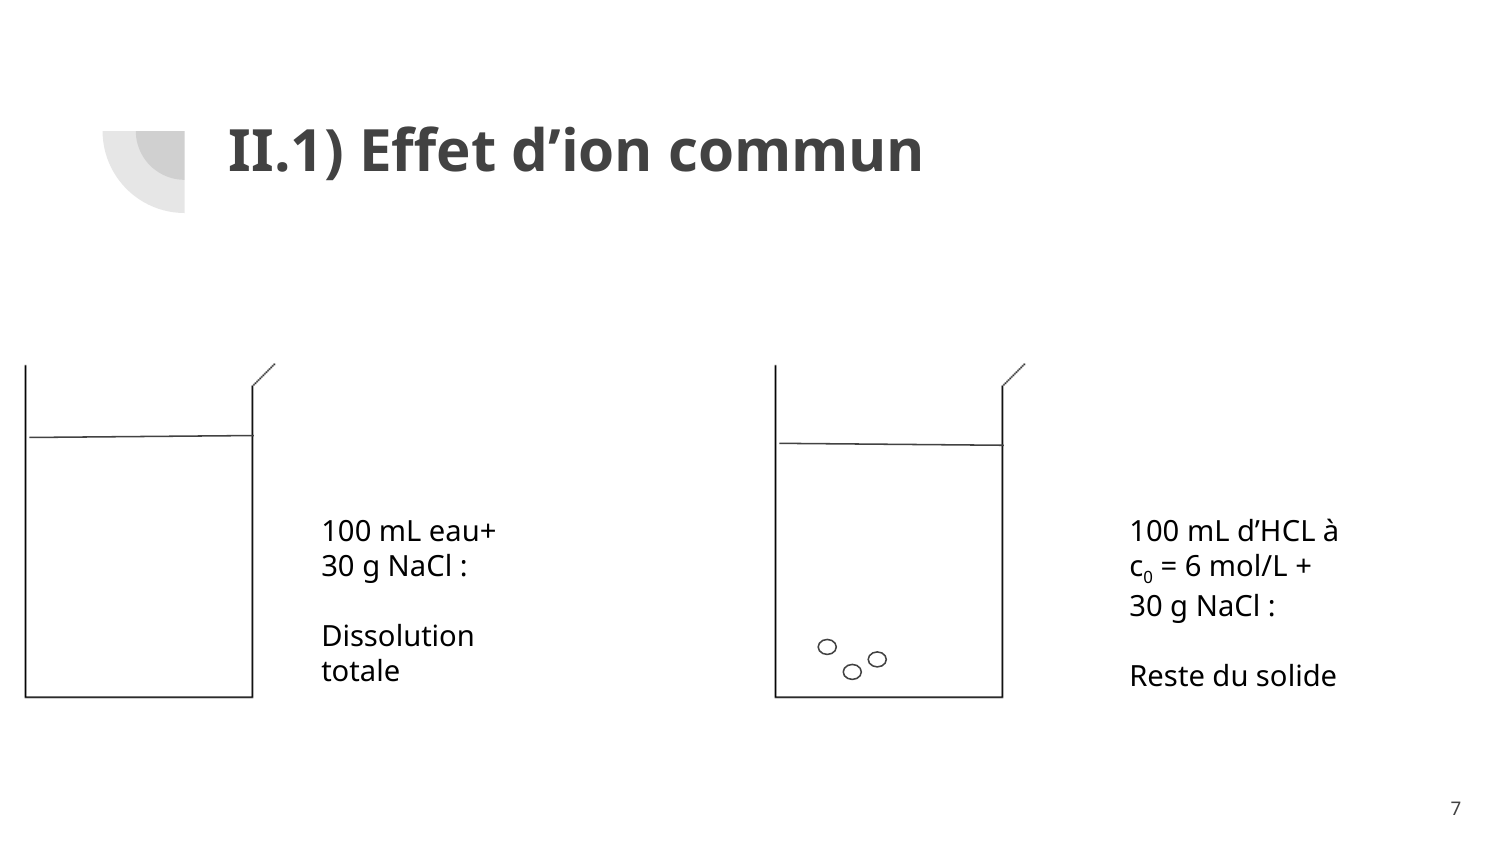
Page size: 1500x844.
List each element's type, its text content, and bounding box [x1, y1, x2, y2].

text_box 100 mL d’HCL à c0 = 6 mol/L + 30 g NaCl : Reste du solide [1114, 497, 1368, 714]
slide_number ‹#› [1386, 777, 1477, 842]
title II.1) Effet d’ion commun [213, 98, 1368, 263]
picture [0, 345, 291, 714]
text_box 100 mL eau+ 30 g NaCl : Dissolution totale [306, 497, 559, 662]
picture [749, 345, 1041, 714]
